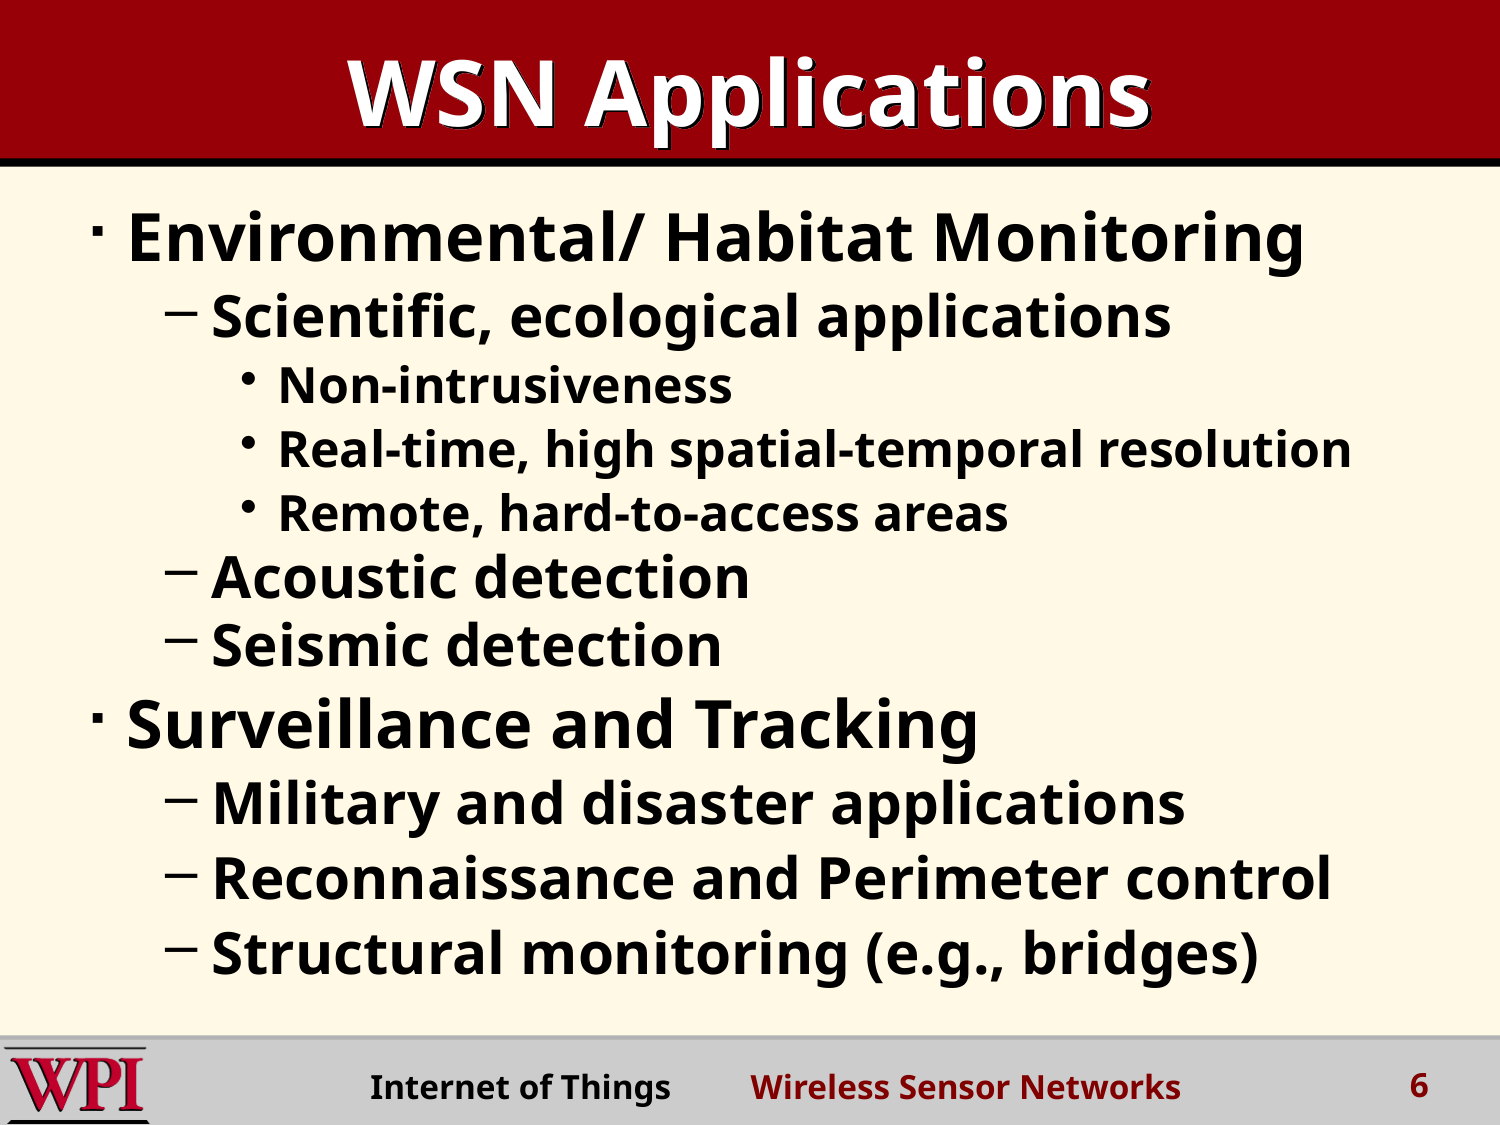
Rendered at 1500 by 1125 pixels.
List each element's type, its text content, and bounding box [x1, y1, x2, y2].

picture [0, 1040, 1500, 1125]
title WSN Applications [29, 18, 1471, 150]
slide_number 6 [1344, 1056, 1495, 1107]
picture [0, 167, 1500, 1035]
picture [0, 0, 1500, 158]
footer Internet of Things Wireless Sensor Networks [229, 1058, 1323, 1107]
list Environmental/ Habitat Monitoring Scientific, ecological applications Non-intrusiveness Real-time, high spatial-temporal resolution Remote, hard-to-access areas Acoustic detection Seismic detection Surveillance and Tracking Military and disaster applications Reconnaissance and Perimeter control Structural monitoring (e.g., bridges) [74, 196, 1426, 1024]
